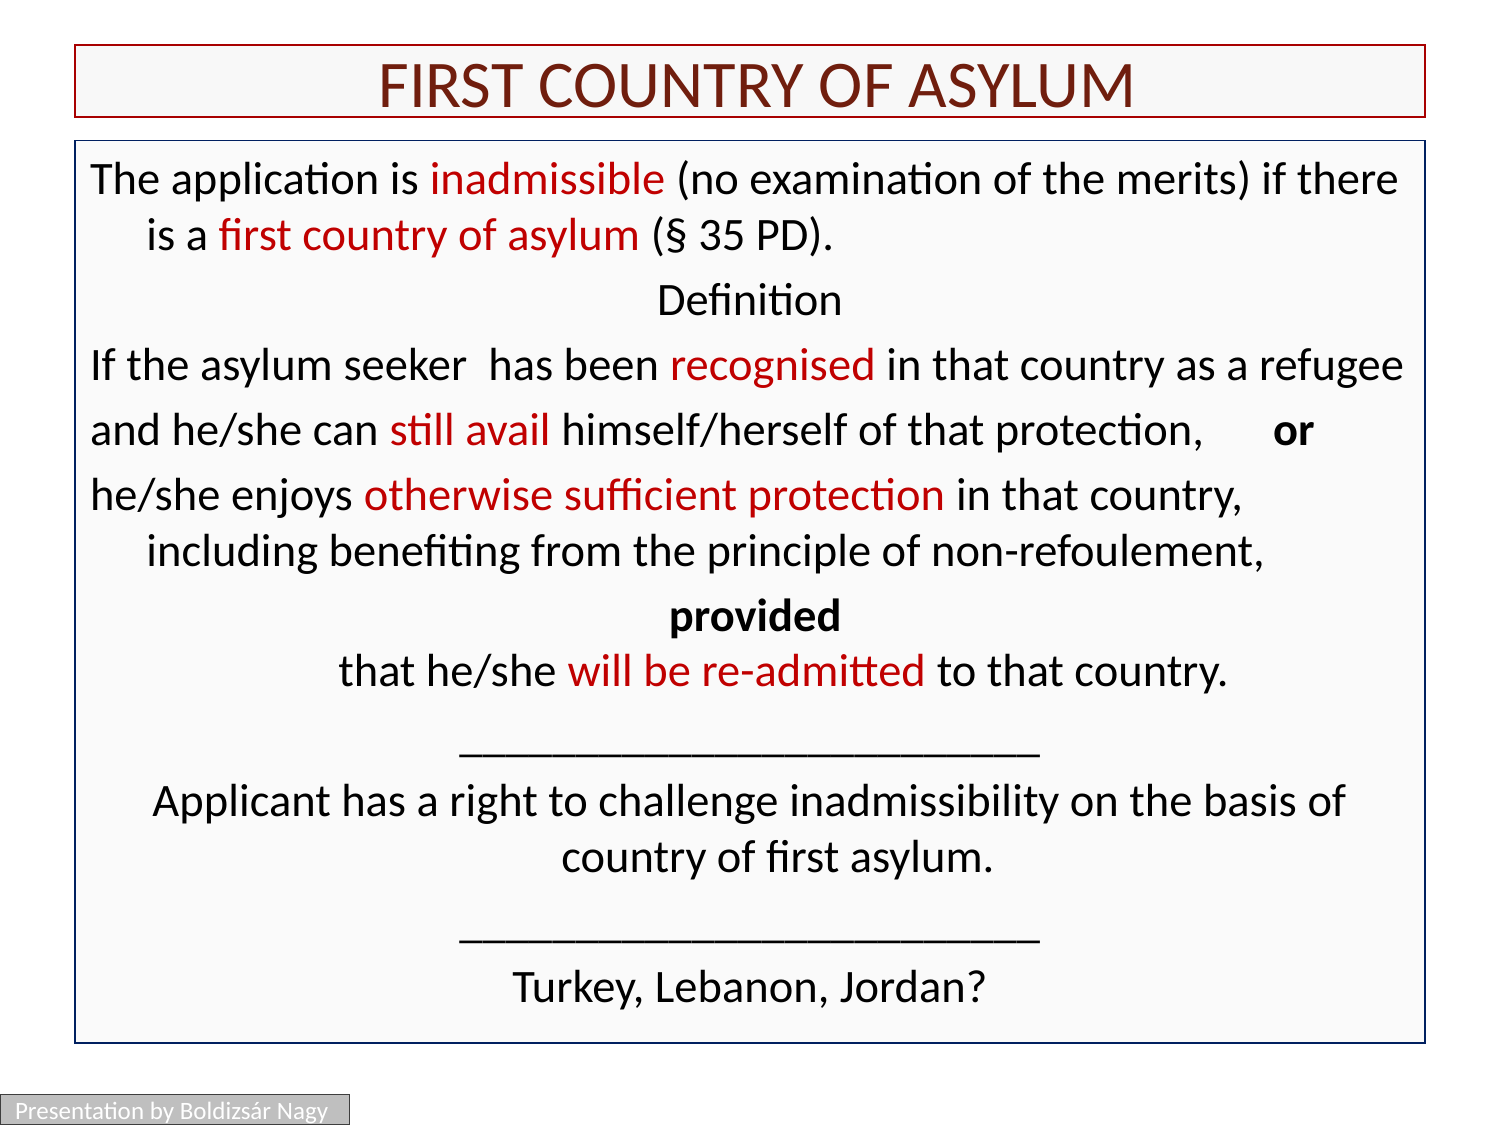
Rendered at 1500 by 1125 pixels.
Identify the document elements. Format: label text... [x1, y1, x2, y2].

title First Country of asylum [74, 44, 1426, 118]
list The application is inadmissible (no examination of the merits) if there is a first country of asylum (§ 35 PD). Definition If the asylum seeker has been recognised in that country as a refugee and he/she can still avail himself/herself of that protection, or he/she enjoys otherwise sufficient protection in that country, including benefiting from the principle of non-refoulement, provided that he/she will be re-admitted to that country. _________________________ Applicant has a right to challenge inadmissibility on the basis of country of first asylum. _________________________ Turkey, Lebanon, Jordan? [74, 140, 1426, 1044]
slide_number Presentation by Boldizsár Nagy [0, 1094, 350, 1125]
